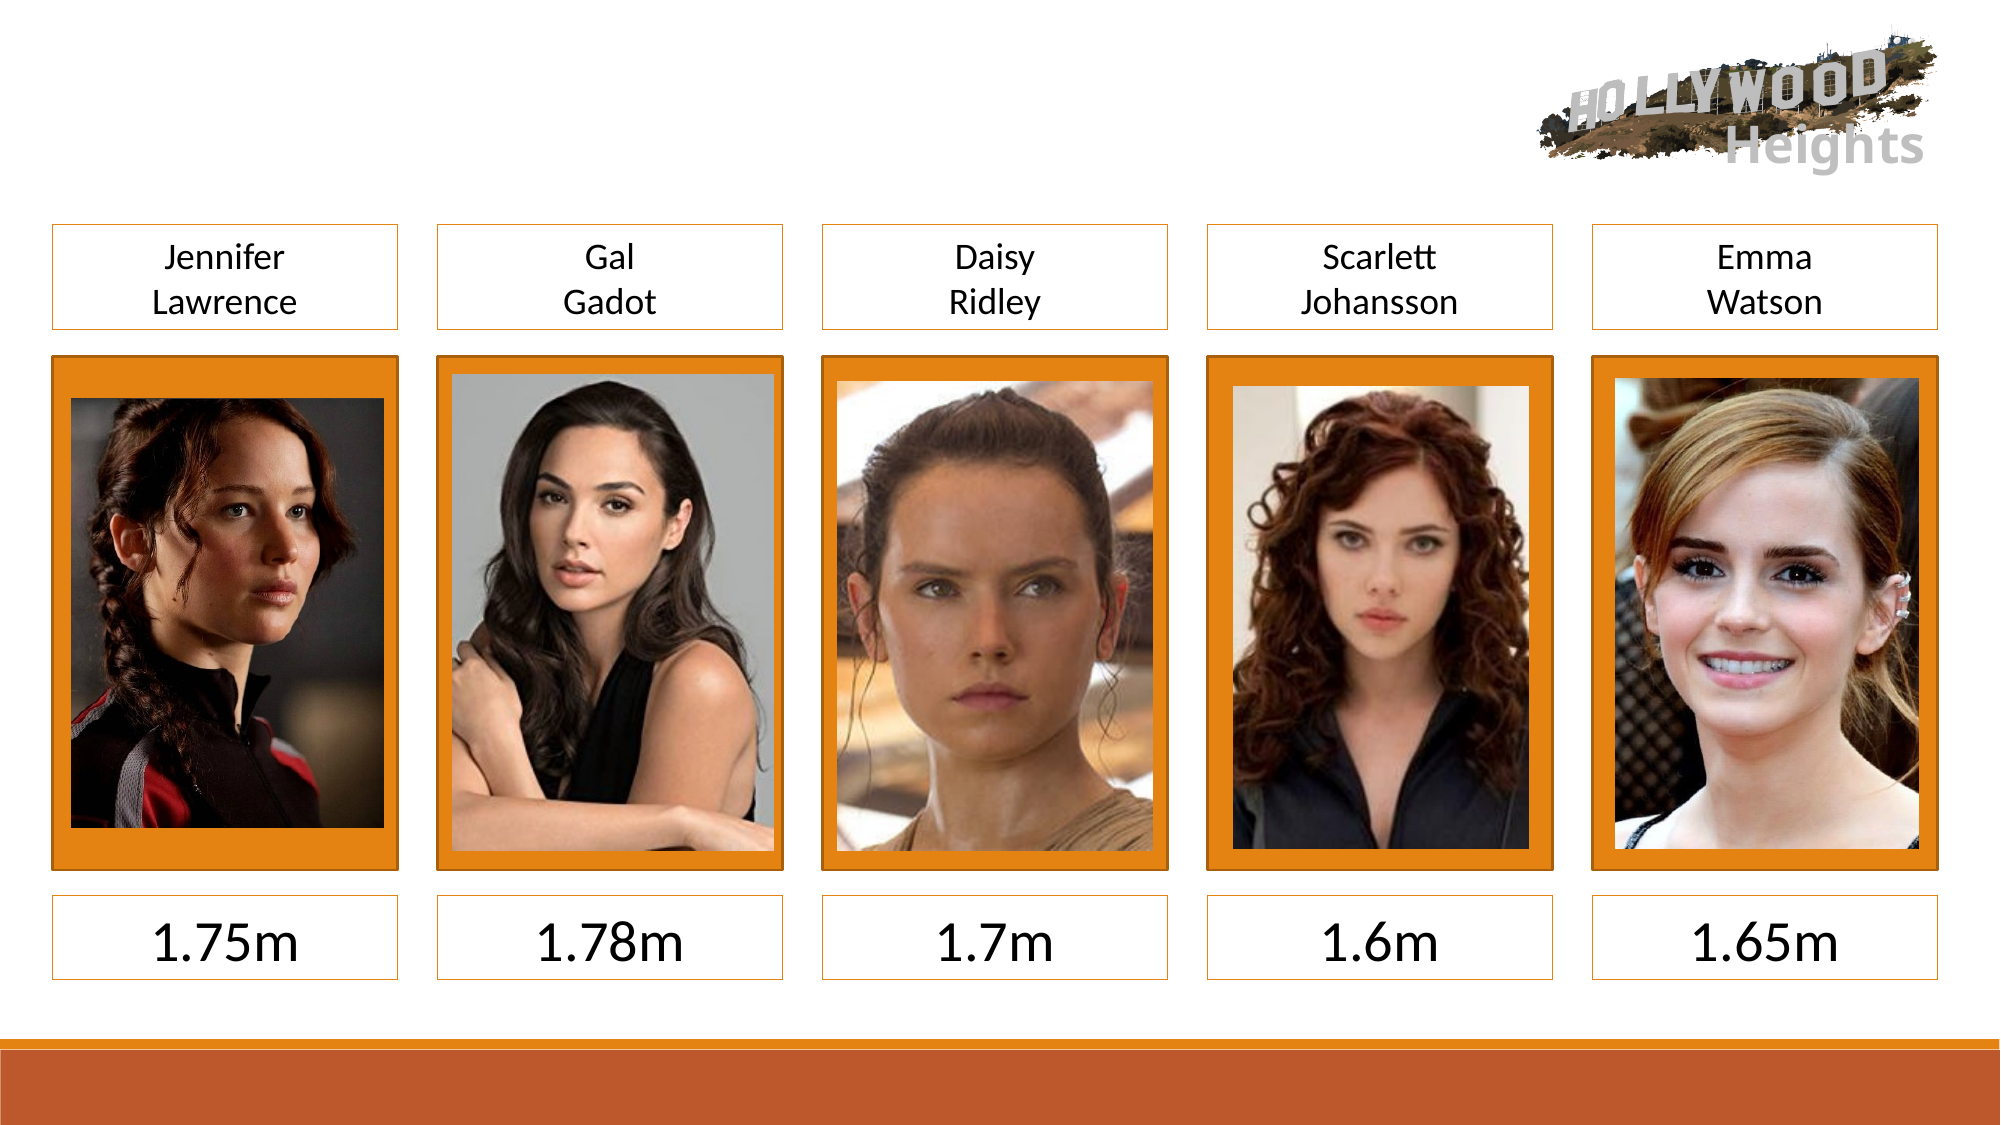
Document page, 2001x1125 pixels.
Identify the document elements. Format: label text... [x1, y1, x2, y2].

text_box 1.78m [437, 895, 783, 980]
text_box 1.7m [822, 895, 1168, 980]
text_box Jennifer Lawrence [52, 224, 398, 330]
text_box [821, 355, 1169, 871]
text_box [1535, 24, 1938, 183]
text_box Daisy Ridley [822, 224, 1168, 330]
text_box [1591, 355, 1939, 871]
text_box 1.75m [52, 895, 398, 980]
text_box Scarlett Johansson [1207, 224, 1553, 330]
picture [836, 381, 1154, 852]
picture [71, 397, 385, 829]
text_box Emma Watson [1592, 224, 1938, 330]
picture [1232, 386, 1529, 849]
text_box 1.6m [1207, 895, 1553, 980]
text_box [1206, 355, 1554, 871]
text_box [436, 355, 784, 871]
text_box Gal Gadot [437, 224, 783, 330]
text_box 1.65m [1592, 895, 1938, 980]
text_box [51, 355, 399, 871]
picture [1615, 378, 1919, 850]
picture [451, 373, 775, 852]
